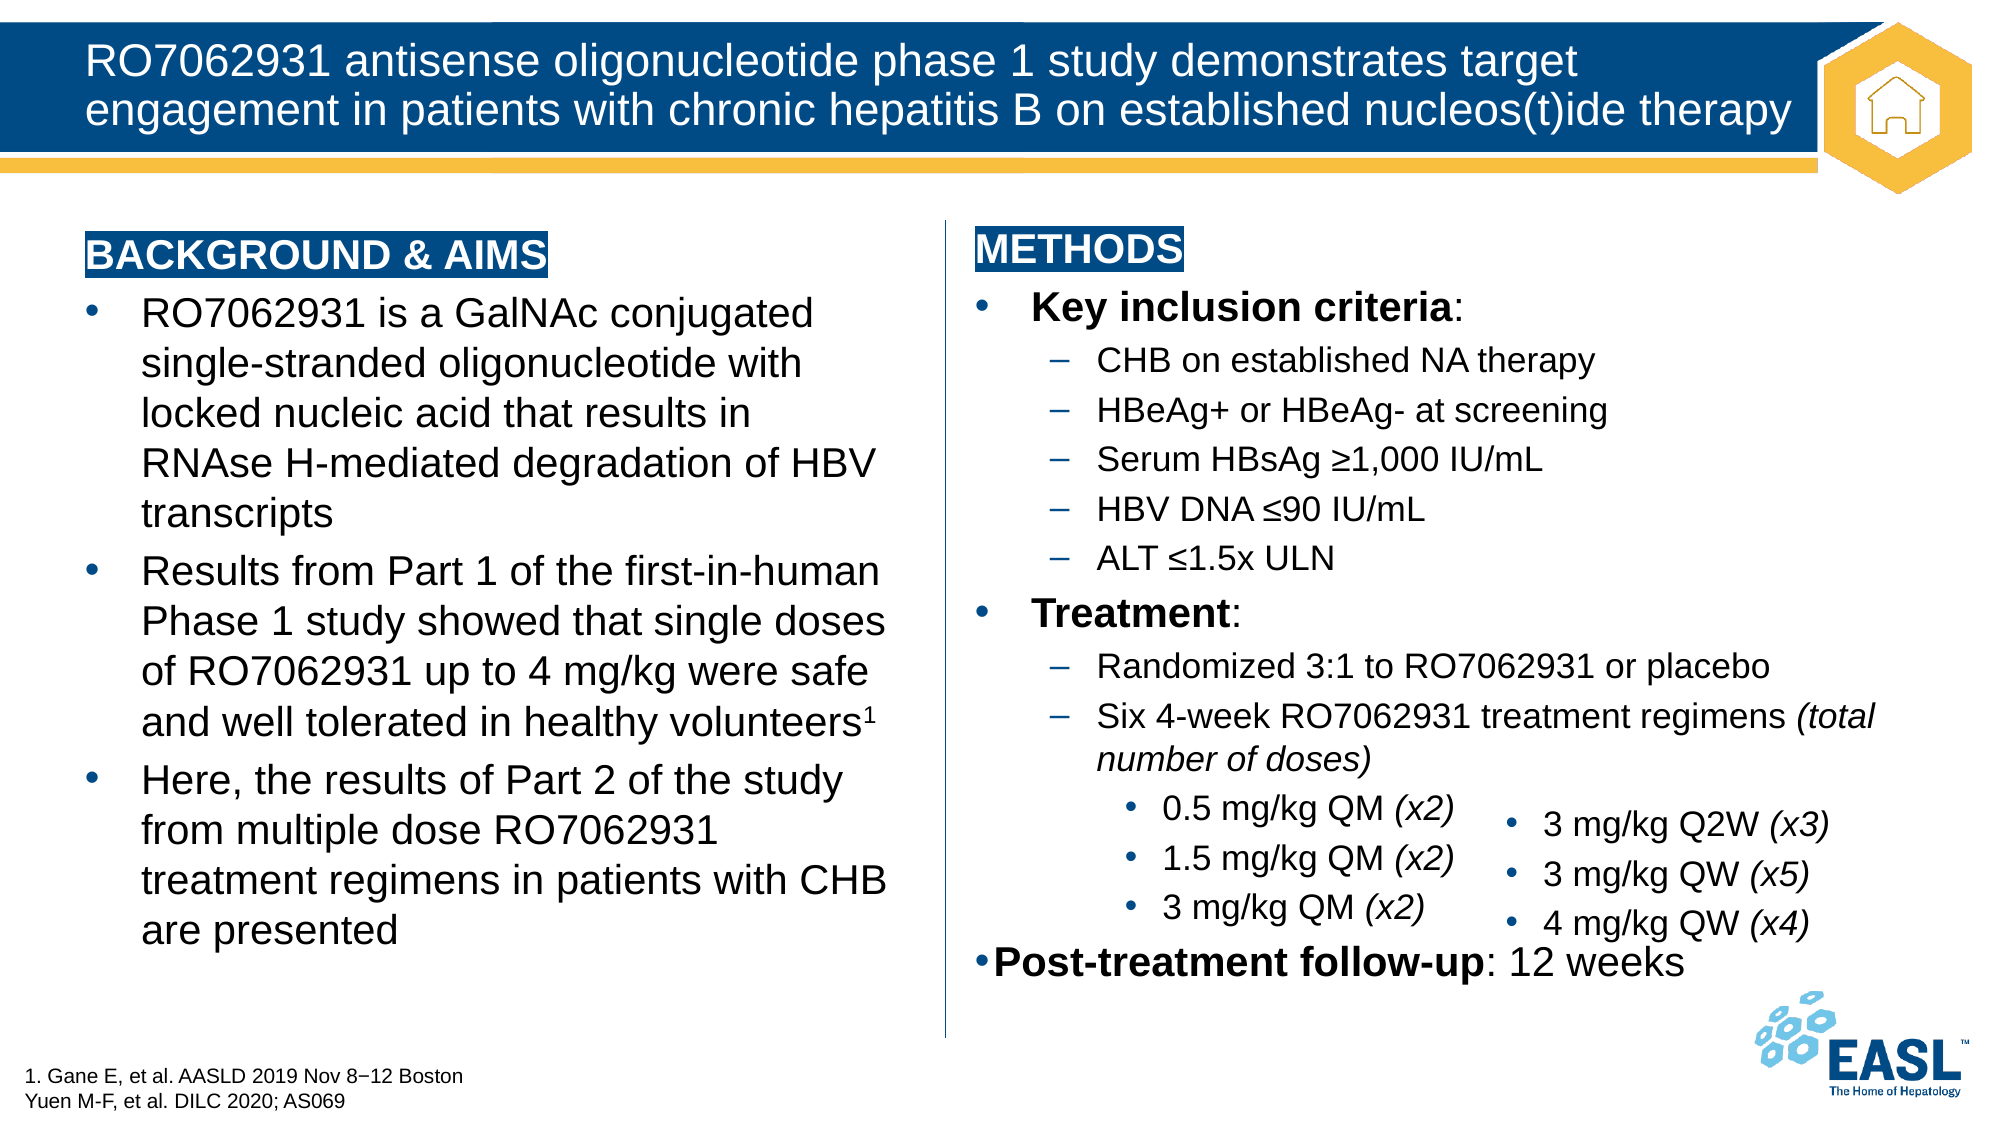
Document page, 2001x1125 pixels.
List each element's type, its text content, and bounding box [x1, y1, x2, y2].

list BACKGROUND & AIMS RO7062931 is a GalNAc conjugated single-stranded oligonucleotide with locked nucleic acid that results in RNAse H-mediated degradation of HBV transcripts Results from Part 1 of the first-in-human Phase 1 study showed that single doses of RO7062931 up to 4 mg/kg were safe and well tolerated in healthy volunteers1 Here, the results of Part 2 of the study from multiple dose RO7062931 treatment regimens in patients with CHB are presented [69, 219, 911, 979]
list 1. Gane E, et al. AASLD 2019 Nov 8−12 Boston Yuen M-F, et al. DILC 2020; AS069 [1, 1062, 1646, 1125]
title RO7062931 antisense oligonucleotide phase 1 study demonstrates target engagement in patients with chronic hepatitis B on established nucleos(t)ide therapy [69, 23, 1860, 150]
list METHODS Key inclusion criteria: CHB on established NA therapy HBeAg+ or HBeAg- at screening Serum HBsAg ≥1,000 IU/mL HBV DNA ≤90 IU/mL ALT ≤1.5x ULN Treatment: Randomized 3:1 to RO7062931 or placebo Six 4-week RO7062931 treatment regimens (total number of doses) 0.5 mg/kg QM (x2) 1.5 mg/kg QM (x2) 3 mg/kg QM (x2) Post-treatment follow-up: 12 weeks [959, 214, 1911, 1117]
picture [1911, 987, 1972, 1100]
text_box 3 mg/kg Q2W (x3) 3 mg/kg QW (x5) 4 mg/kg QW (x4) [1340, 793, 1915, 933]
picture [0, 22, 1972, 194]
